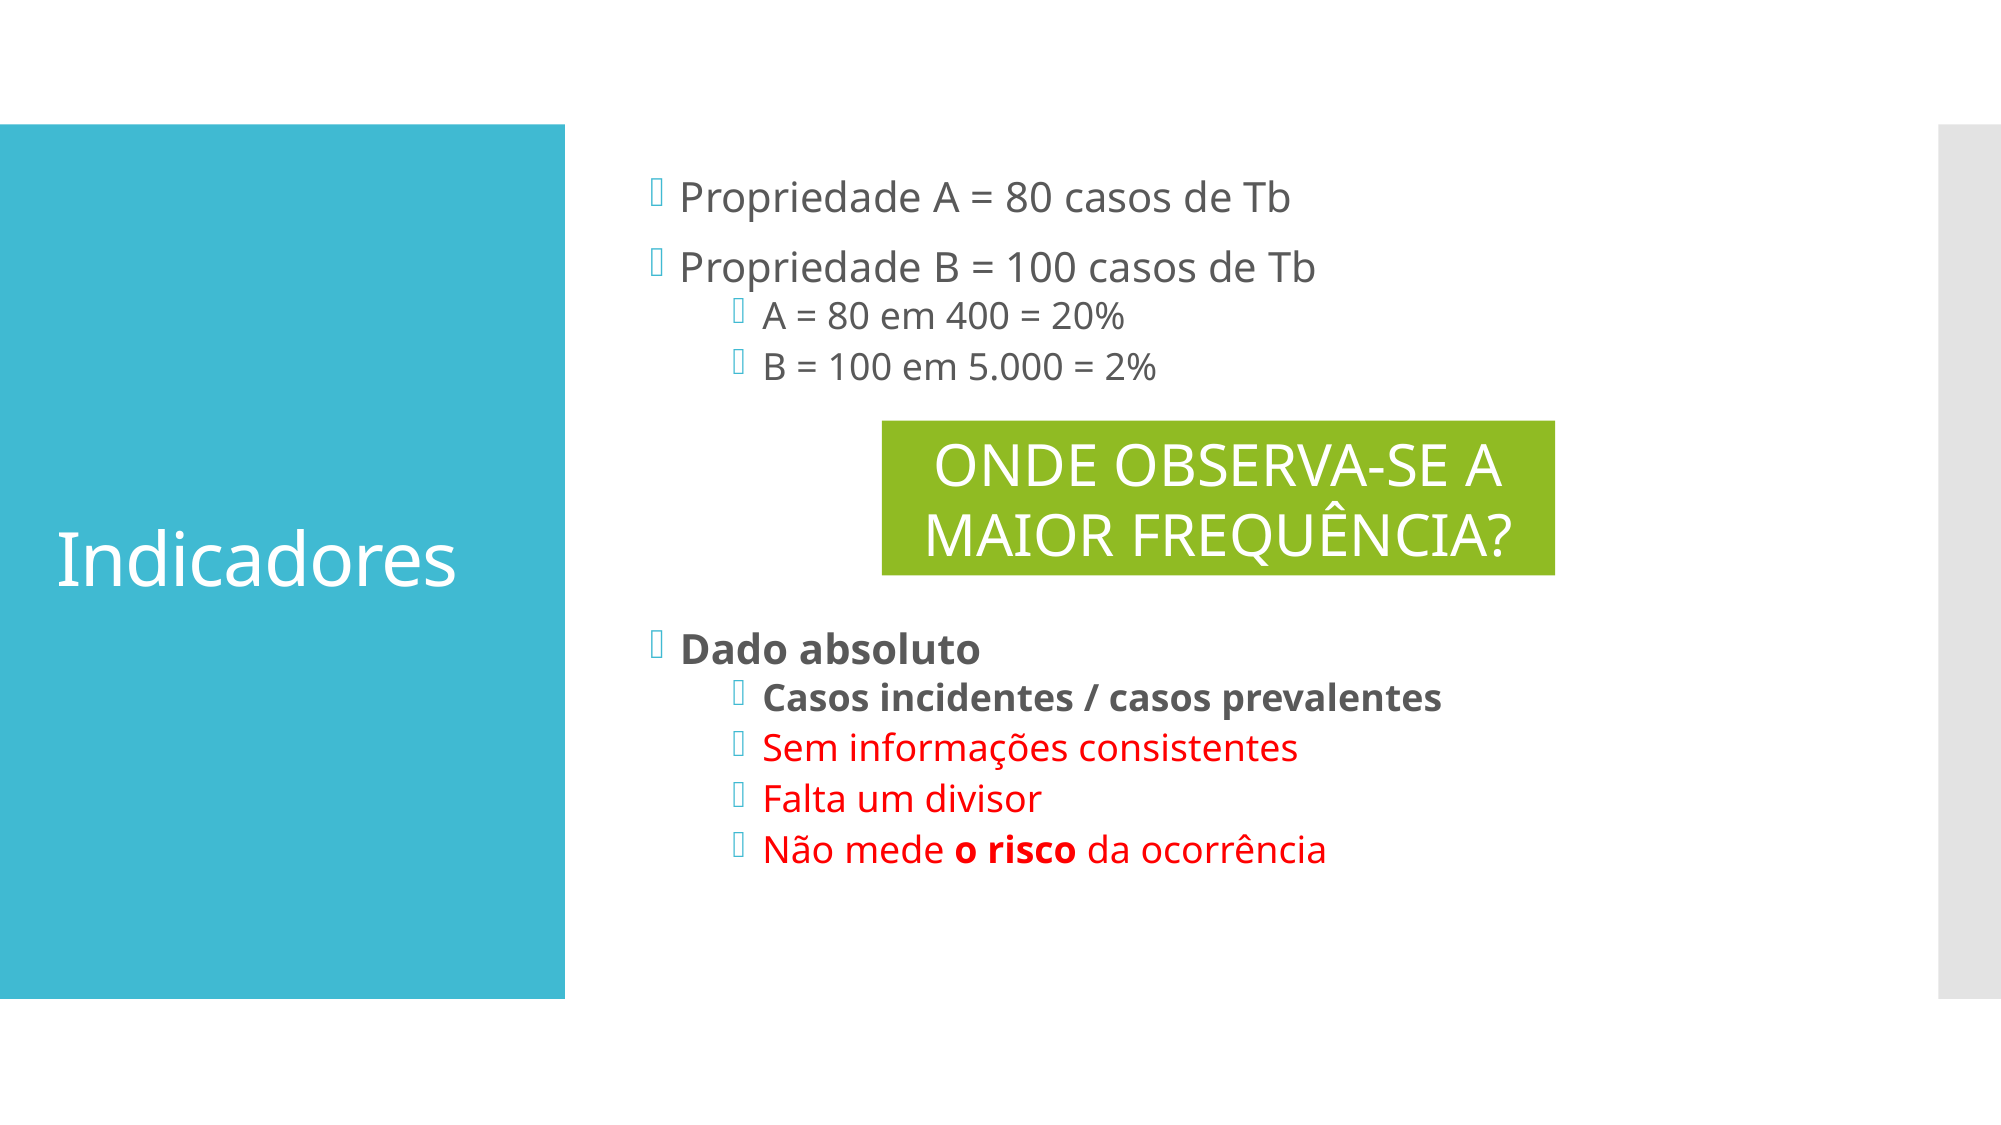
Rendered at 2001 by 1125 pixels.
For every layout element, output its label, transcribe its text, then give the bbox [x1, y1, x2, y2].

list Propriedade A = 80 casos de Tb Propriedade B = 100 casos de Tb A = 80 em 400 = 20% B = 100 em 5.000 = 2% Dado absoluto Casos incidentes / casos prevalentes Sem informações consistentes Falta um divisor Não mede o risco da ocorrência [634, 141, 1835, 982]
title Indicadores [41, 184, 525, 940]
text_box ONDE OBSERVA-SE A MAIOR FREQUÊNCIA? [881, 420, 1556, 576]
